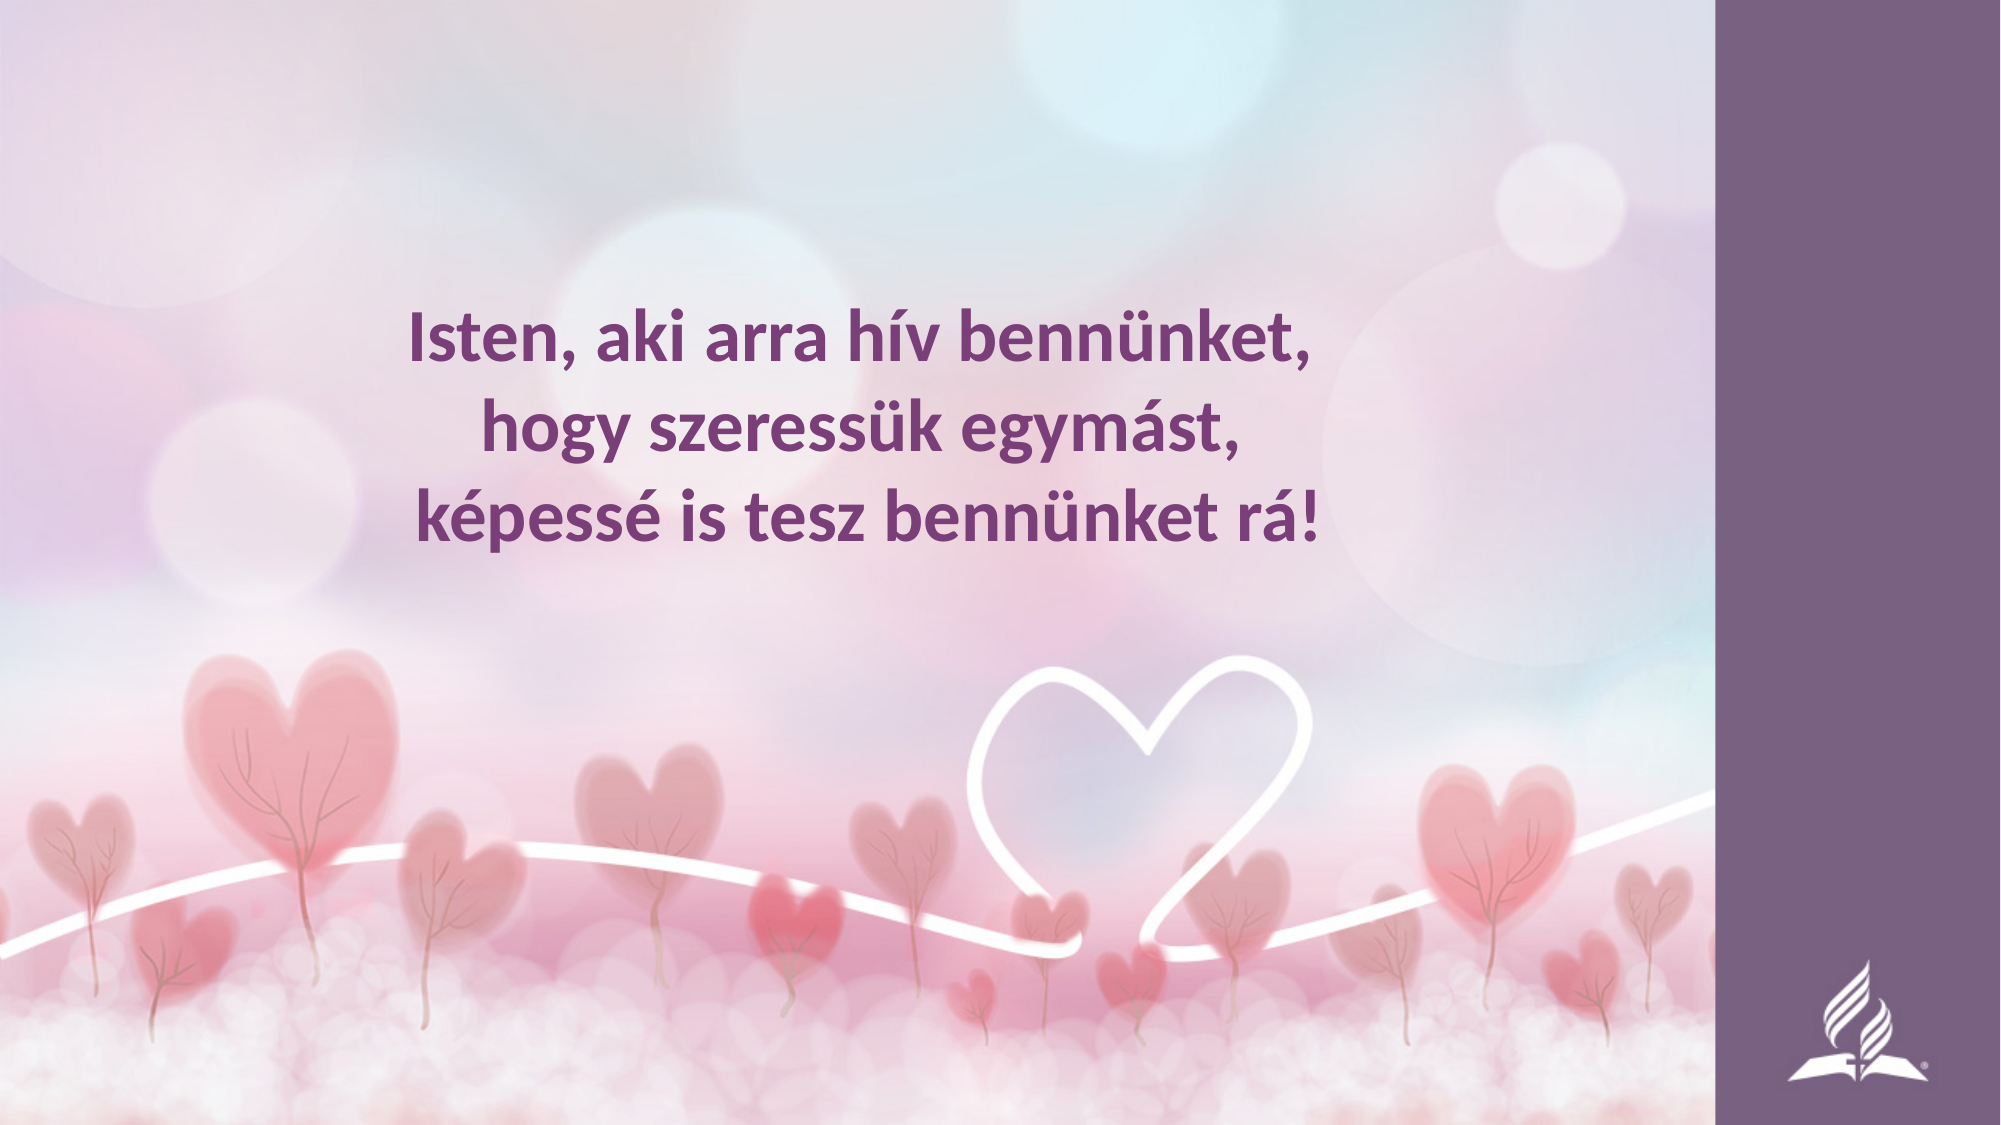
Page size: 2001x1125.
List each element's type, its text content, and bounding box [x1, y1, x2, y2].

picture [0, 0, 2001, 1125]
text_box Isten, aki arra hív bennünket, hogy szeressük egymást, képessé is tesz bennünket rá! [108, 279, 1631, 565]
